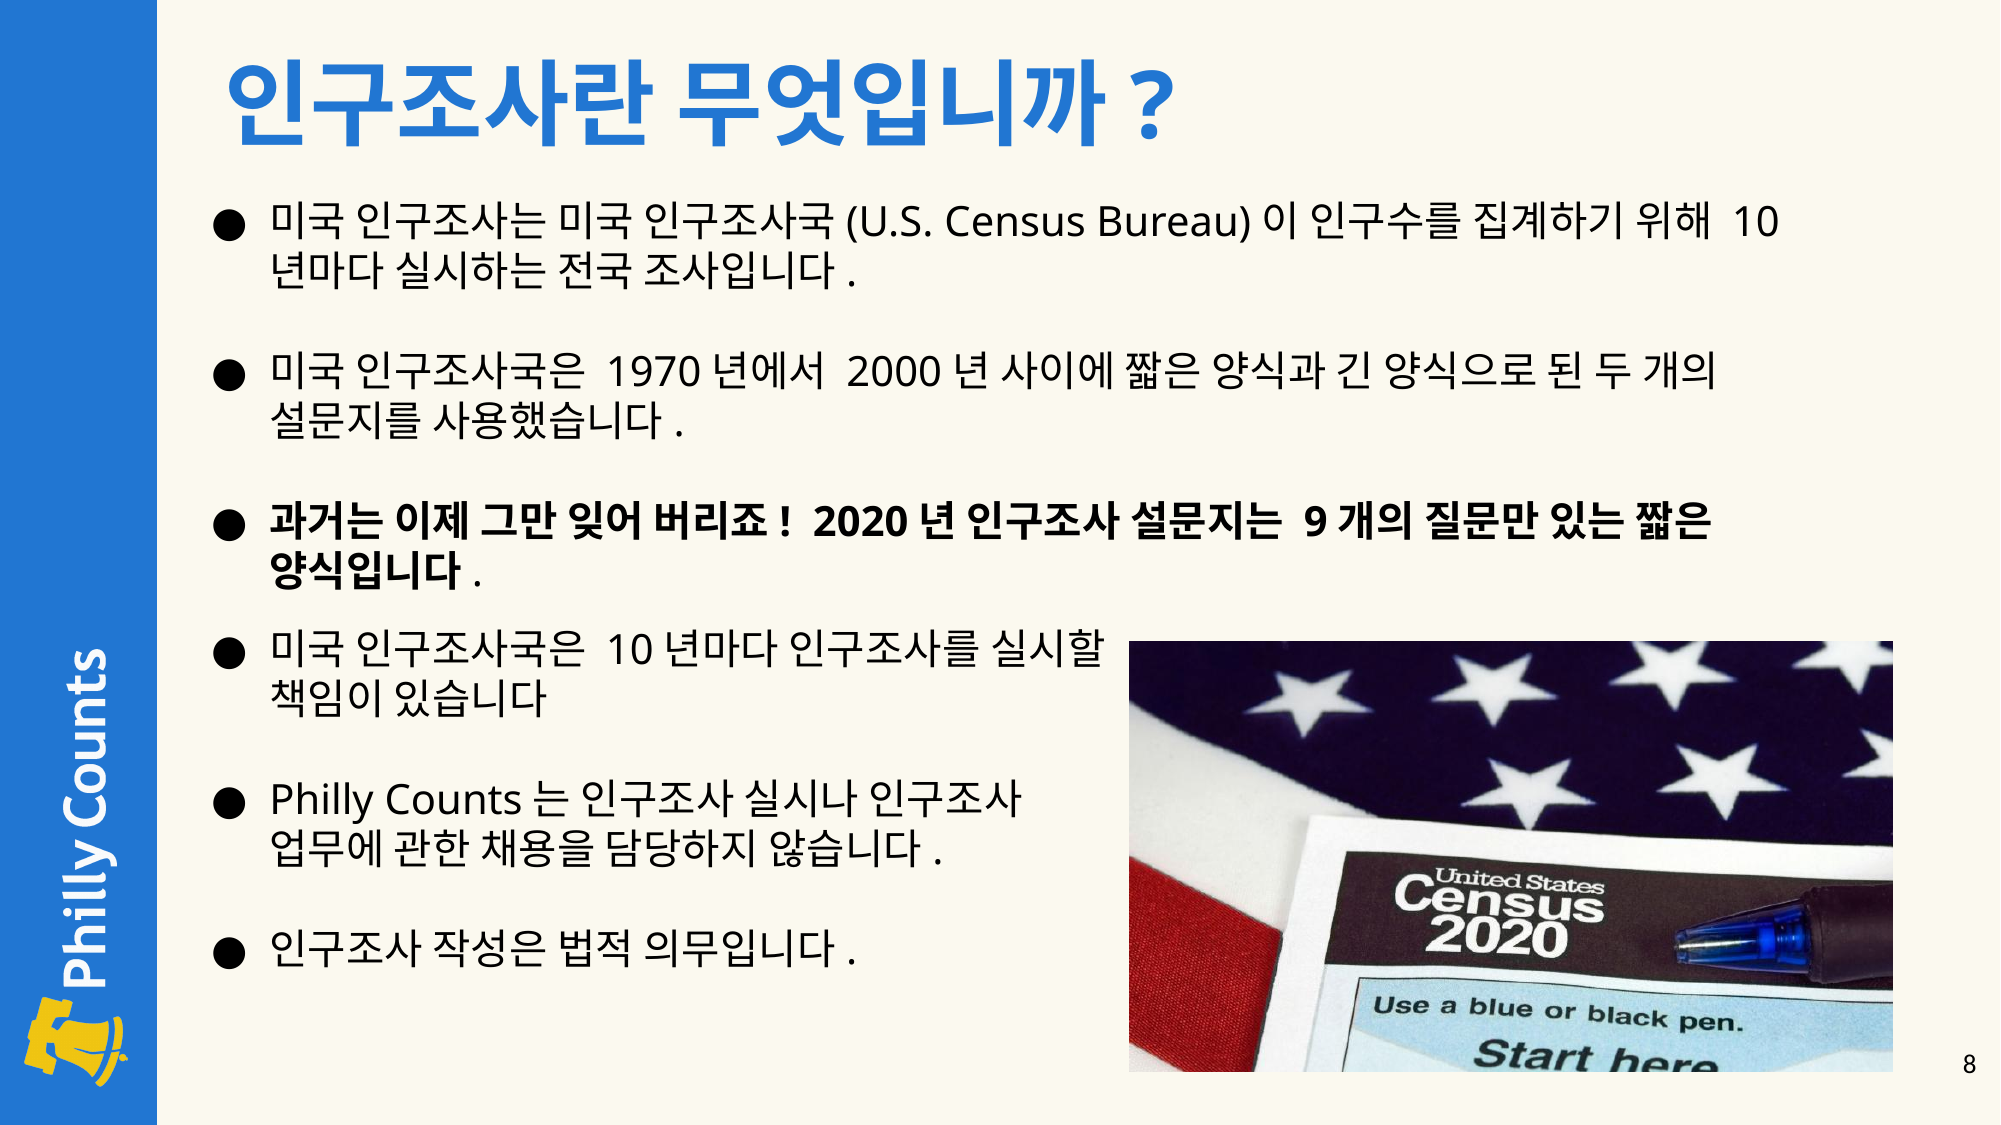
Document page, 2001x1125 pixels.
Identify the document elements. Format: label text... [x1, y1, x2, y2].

slide_number ‹#› [1871, 1038, 1992, 1125]
text_box 미국 인구조사는 미국 인구조사국(U.S. Census Bureau)이 인구수를 집계하기 위해 10년마다 실시하는 전국 조사입니다. 미국 인구조사국은 1970년에서 2000년 사이에 짧은 양식과 긴 양식으로 된 두 개의 설문지를 사용했습니다. 과거는 이제 그만 잊어 버리죠! 2020년 인구조사 설문지는 9개의 질문만 있는 짧은 양식입니다. [179, 187, 1872, 603]
picture [1129, 641, 1893, 1072]
text_box 미국 인구조사국은 10년마다 인구조사를 실시할 책임이 있습니다 Philly Counts는 인구조사 실시나 인구조사 업무에 관한 채용을 담당하지 않습니다. 인구조사 작성은 법적 의무입니다. [179, 615, 1146, 981]
text_box 인구조사란 무엇입니까? [209, 37, 1754, 165]
picture [25, 642, 128, 1089]
